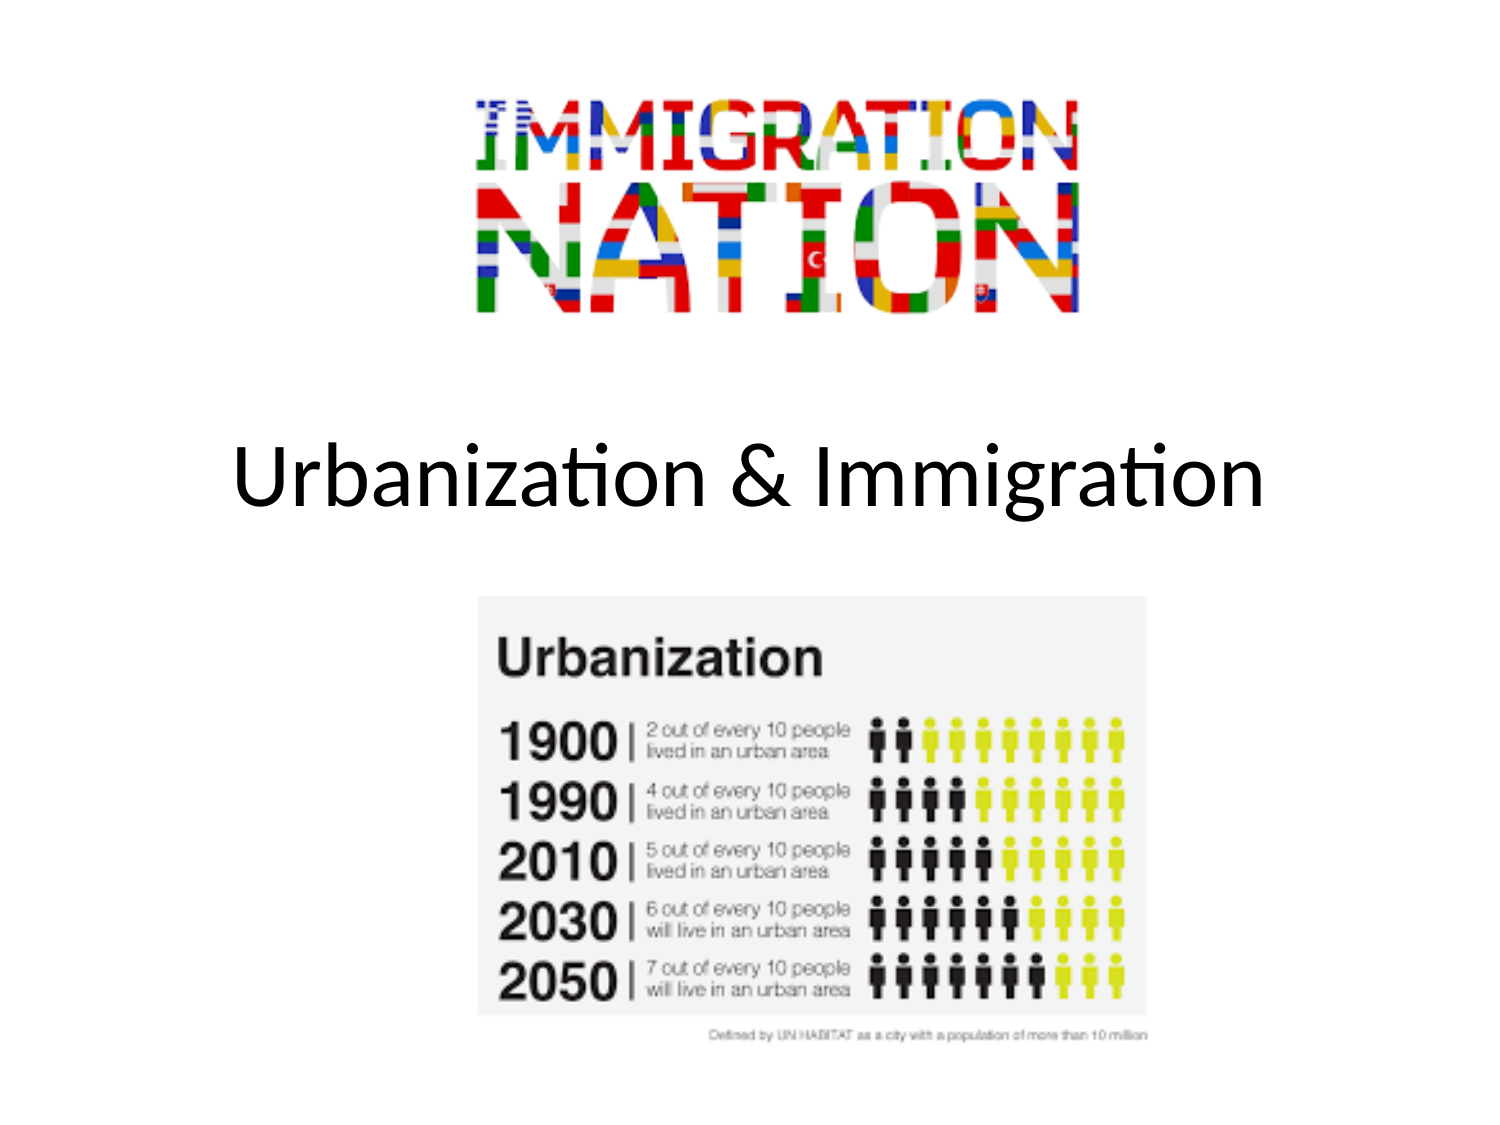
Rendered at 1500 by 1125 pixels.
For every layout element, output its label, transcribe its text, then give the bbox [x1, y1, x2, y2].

title Urbanization & Immigration [112, 349, 1388, 591]
picture [466, 583, 1161, 1061]
picture [466, 37, 1092, 388]
